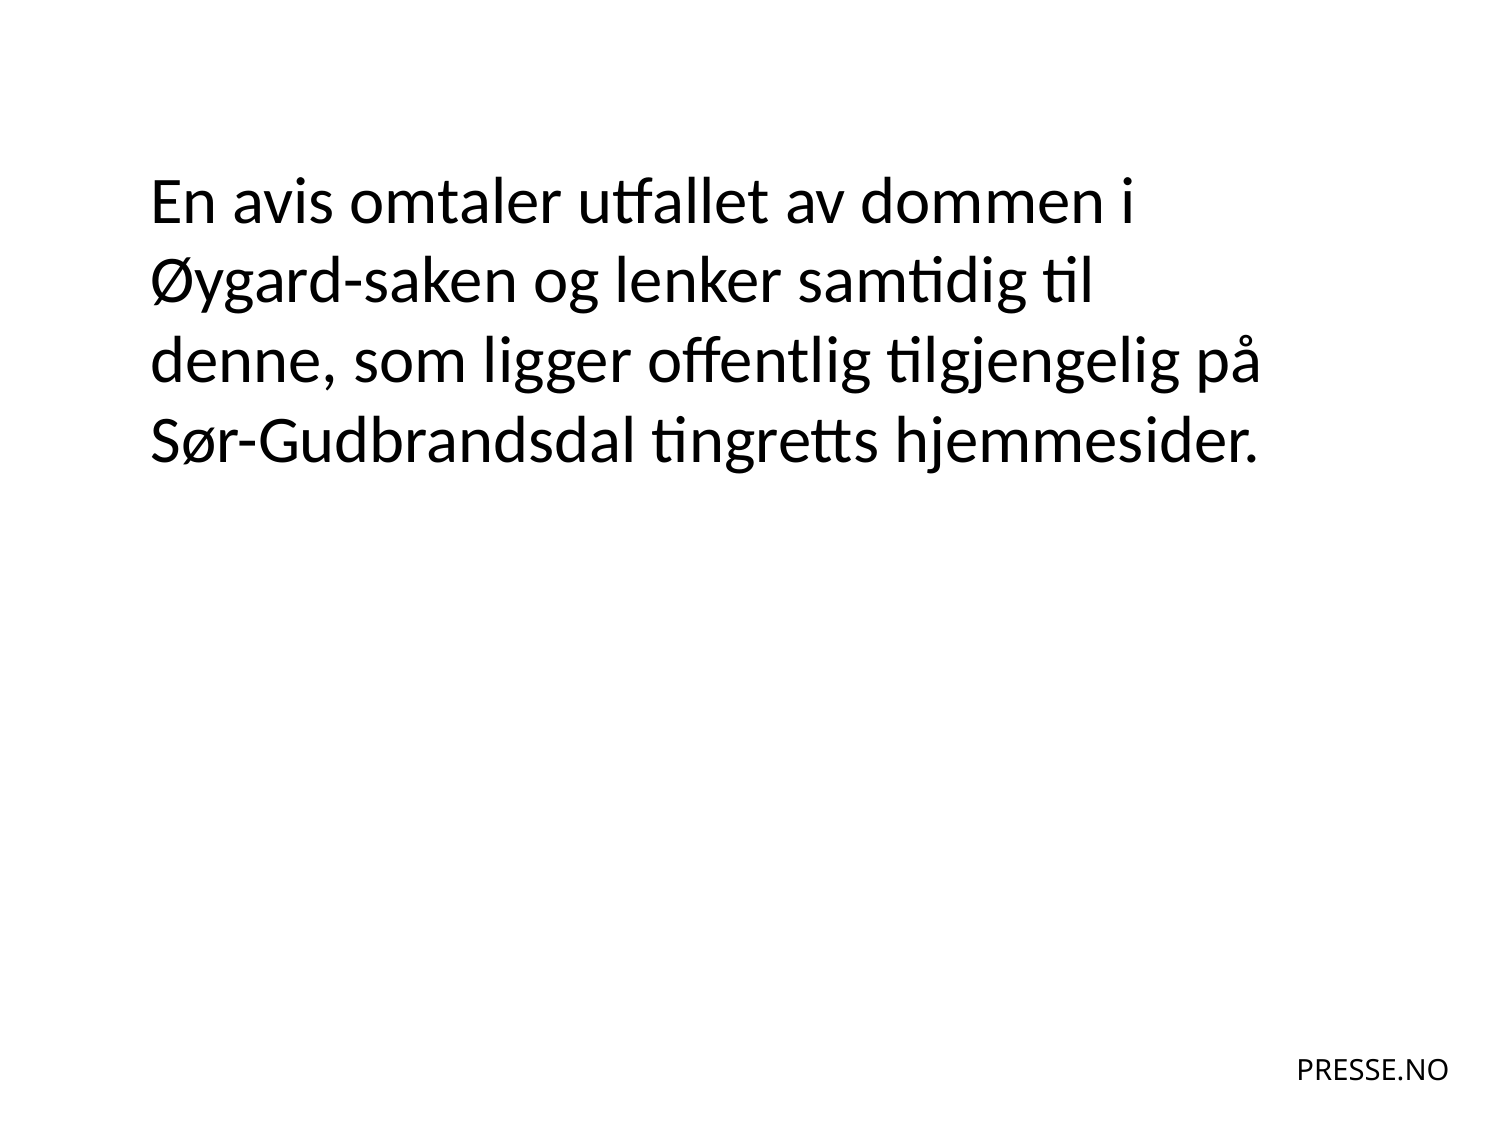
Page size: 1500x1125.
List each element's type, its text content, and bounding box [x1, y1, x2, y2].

text_box En avis omtaler utfallet av dommen i Øygard-saken og lenker samtidig til denne, som ligger offentlig tilgjengelig på Sør-Gudbrandsdal tingretts hjemmesider. [135, 148, 1294, 564]
text_box PRESSE.NO [1281, 1043, 1465, 1094]
